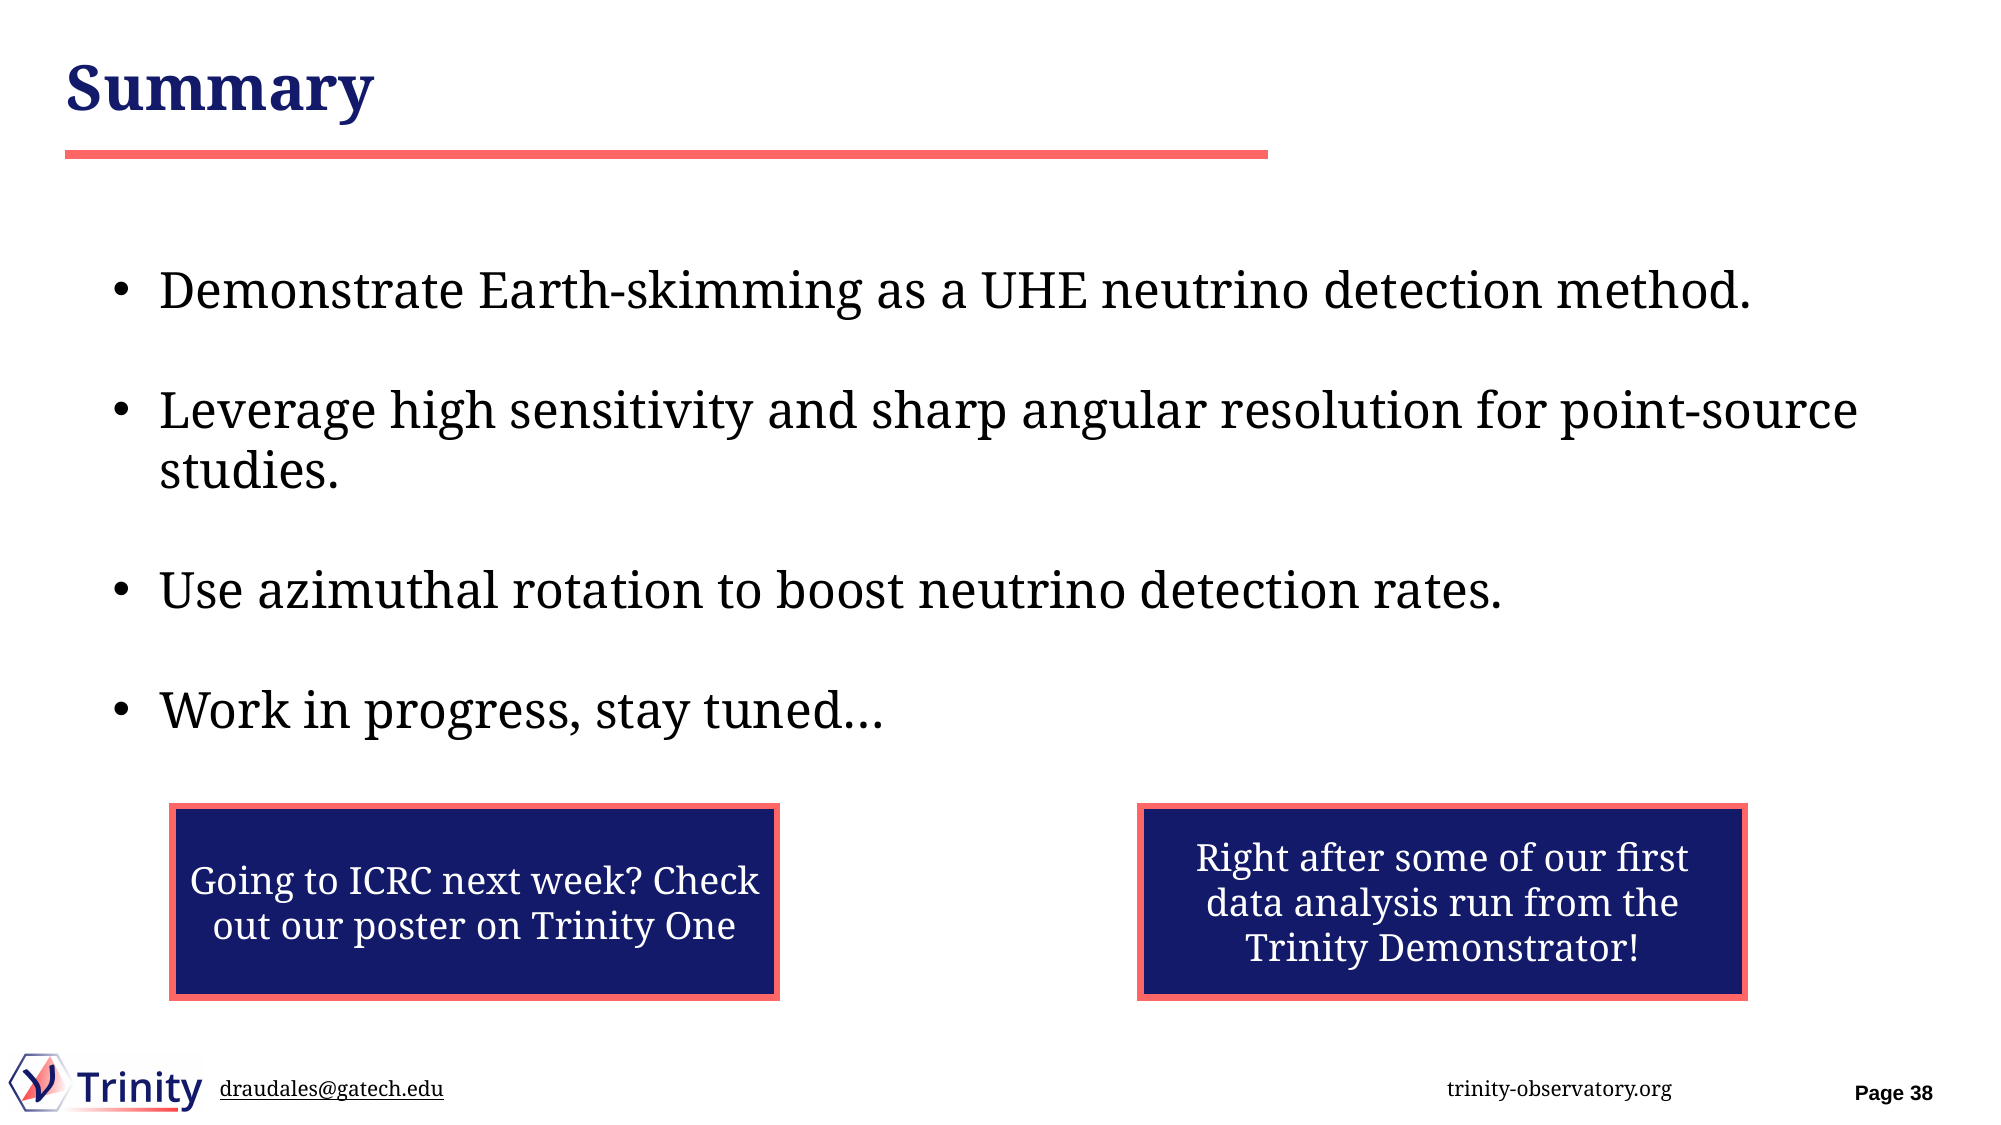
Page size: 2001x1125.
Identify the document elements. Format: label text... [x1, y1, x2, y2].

text_box Demonstrate Earth-skimming as a UHE neutrino detection method. Leverage high sensitivity and sharp angular resolution for point-source studies. Use azimuthal rotation to boost neutrino detection rates. Work in progress, stay tuned… [97, 250, 1882, 746]
picture [7, 1052, 204, 1113]
text_box Going to ICRC next week? Check out our poster on Trinity One [172, 805, 778, 999]
text_box Summary [64, 33, 1868, 124]
footer draudales@gatech.edu trinity-observatory.org [217, 1075, 1842, 1107]
text_box Right after some of our first data analysis run from the Trinity Demonstrator! [1140, 805, 1746, 999]
